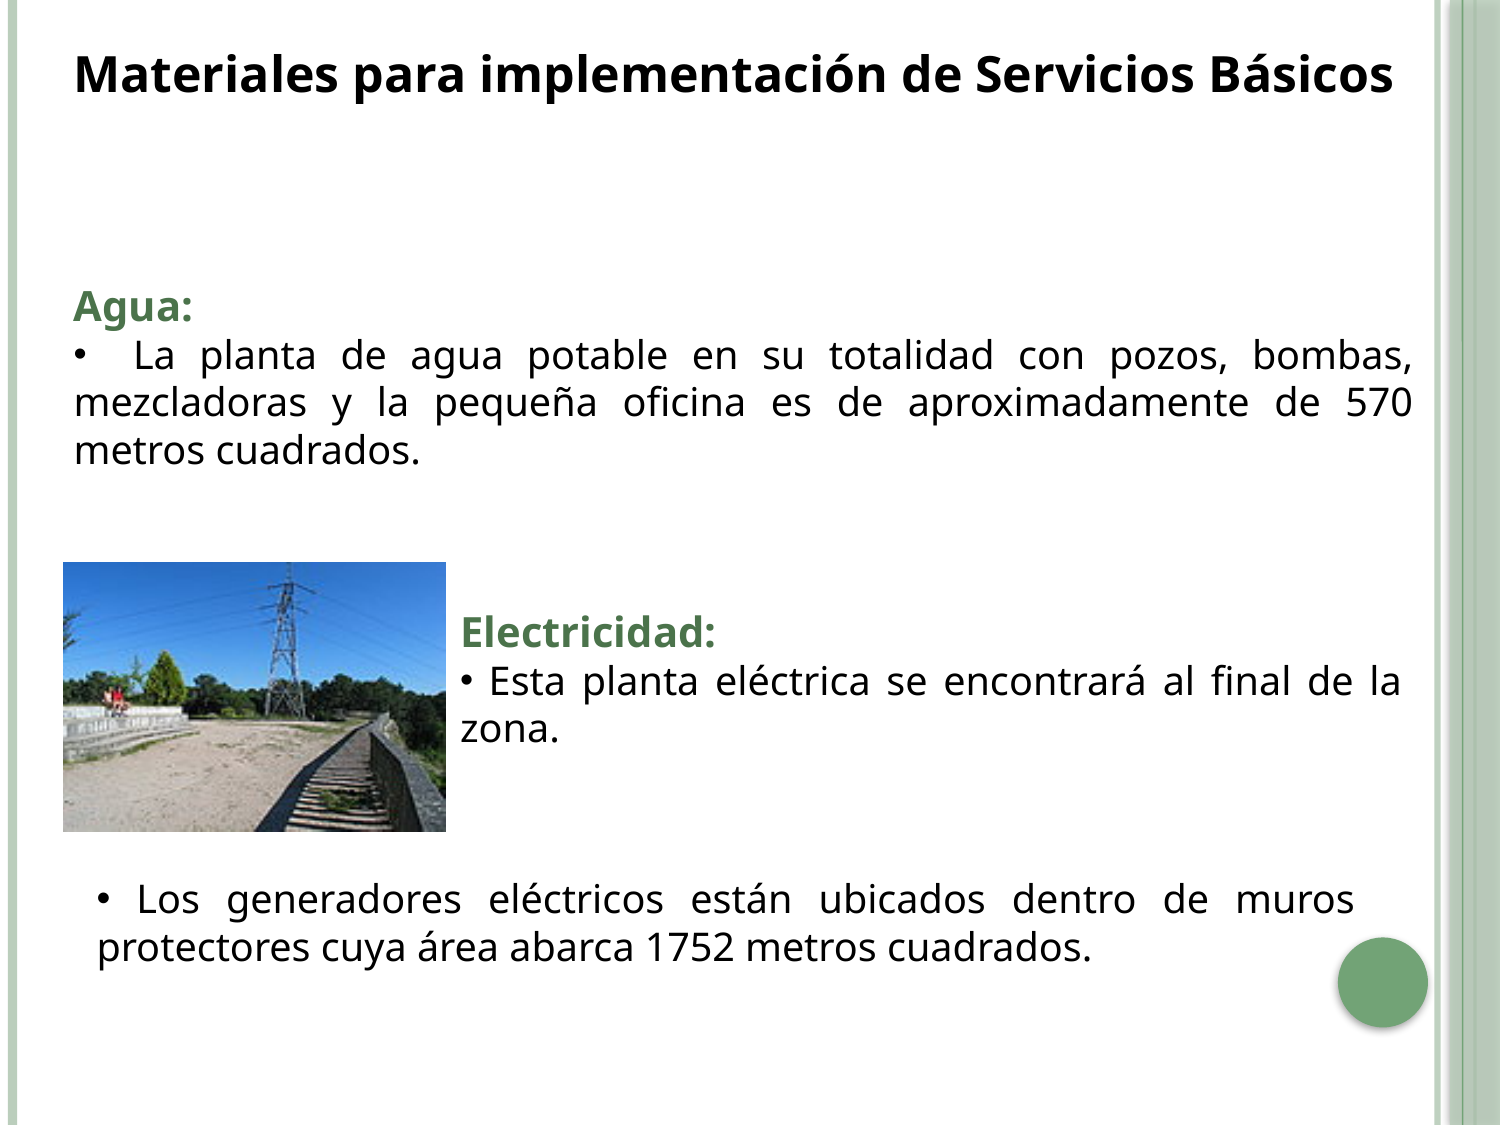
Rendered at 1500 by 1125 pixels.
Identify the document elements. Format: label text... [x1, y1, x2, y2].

text_box Agua: La planta de agua potable en su totalidad con pozos, bombas, mezcladoras y la pequeña oficina es de aproximadamente de 570 metros cuadrados. [58, 272, 1430, 525]
picture [62, 561, 446, 833]
text_box Electricidad: Esta planta eléctrica se encontrará al final de la zona. [451, 598, 1418, 759]
text_box Los generadores eléctricos están ubicados dentro de muros protectores cuya área abarca 1752 metros cuadrados. [81, 867, 1371, 977]
text_box Materiales para implementación de Servicios Básicos [58, 35, 1442, 110]
